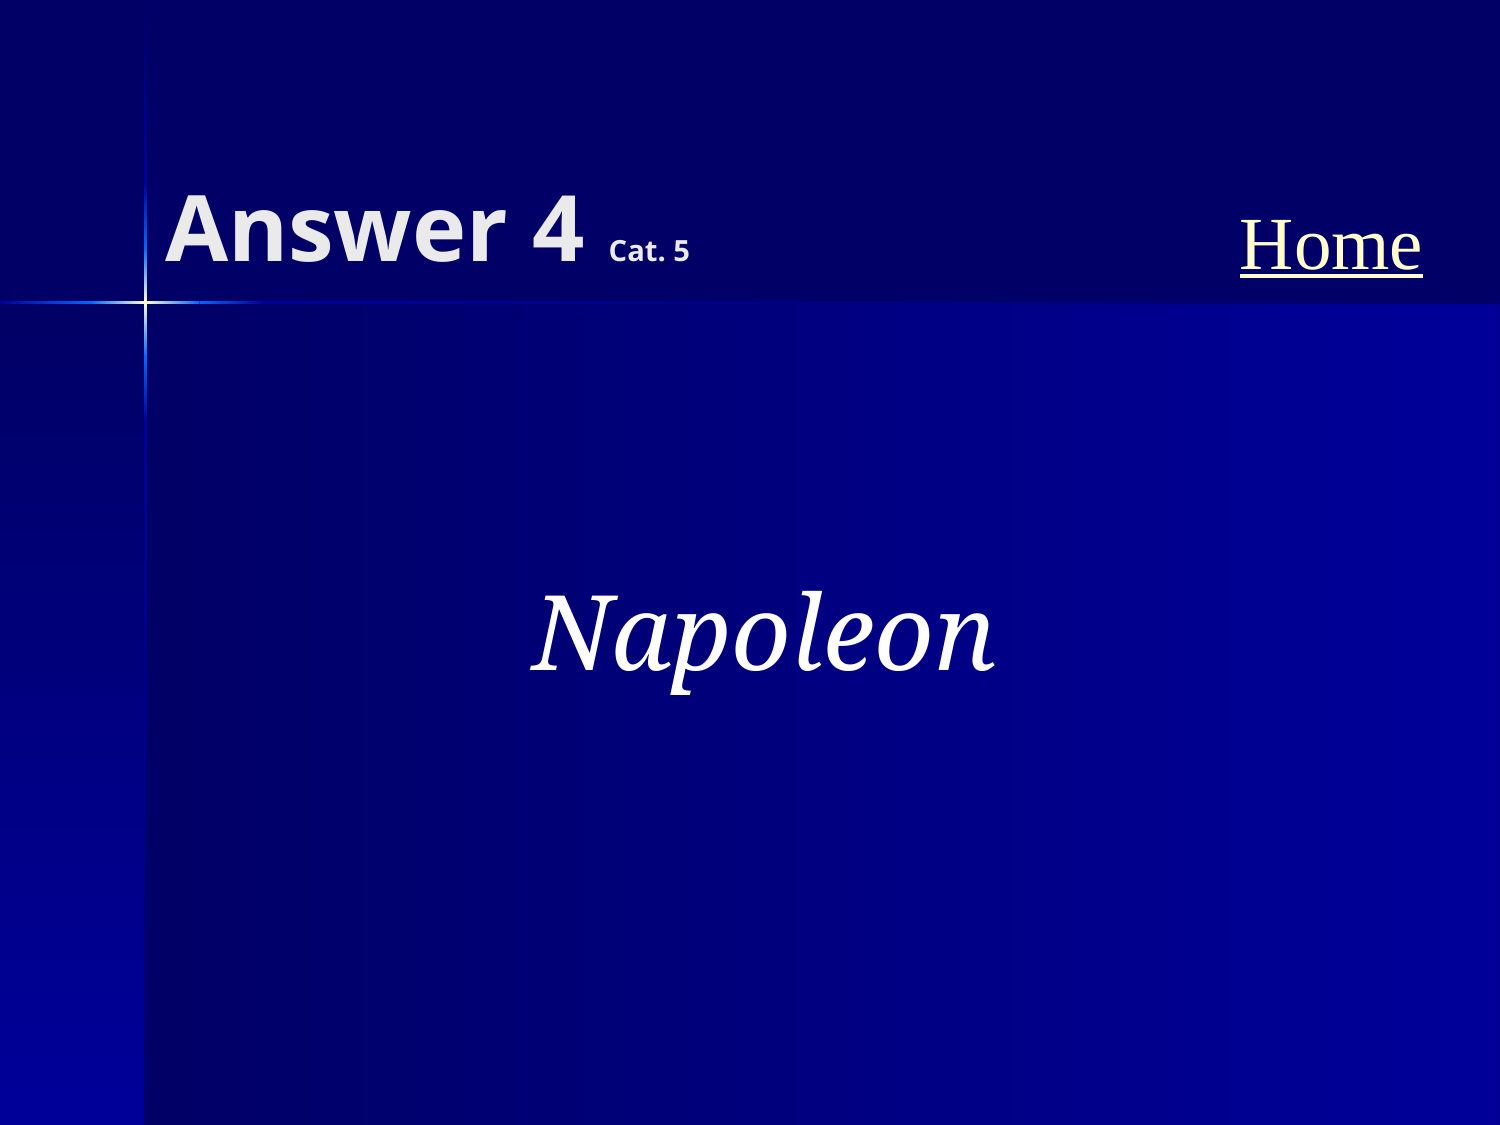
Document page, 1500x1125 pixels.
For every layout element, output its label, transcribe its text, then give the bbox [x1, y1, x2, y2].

title Answer 4 Cat. 5 [149, 99, 1426, 288]
text_box Napoleon [177, 583, 1352, 734]
text_box Home [1225, 187, 1439, 293]
subtitle [174, 637, 1226, 926]
